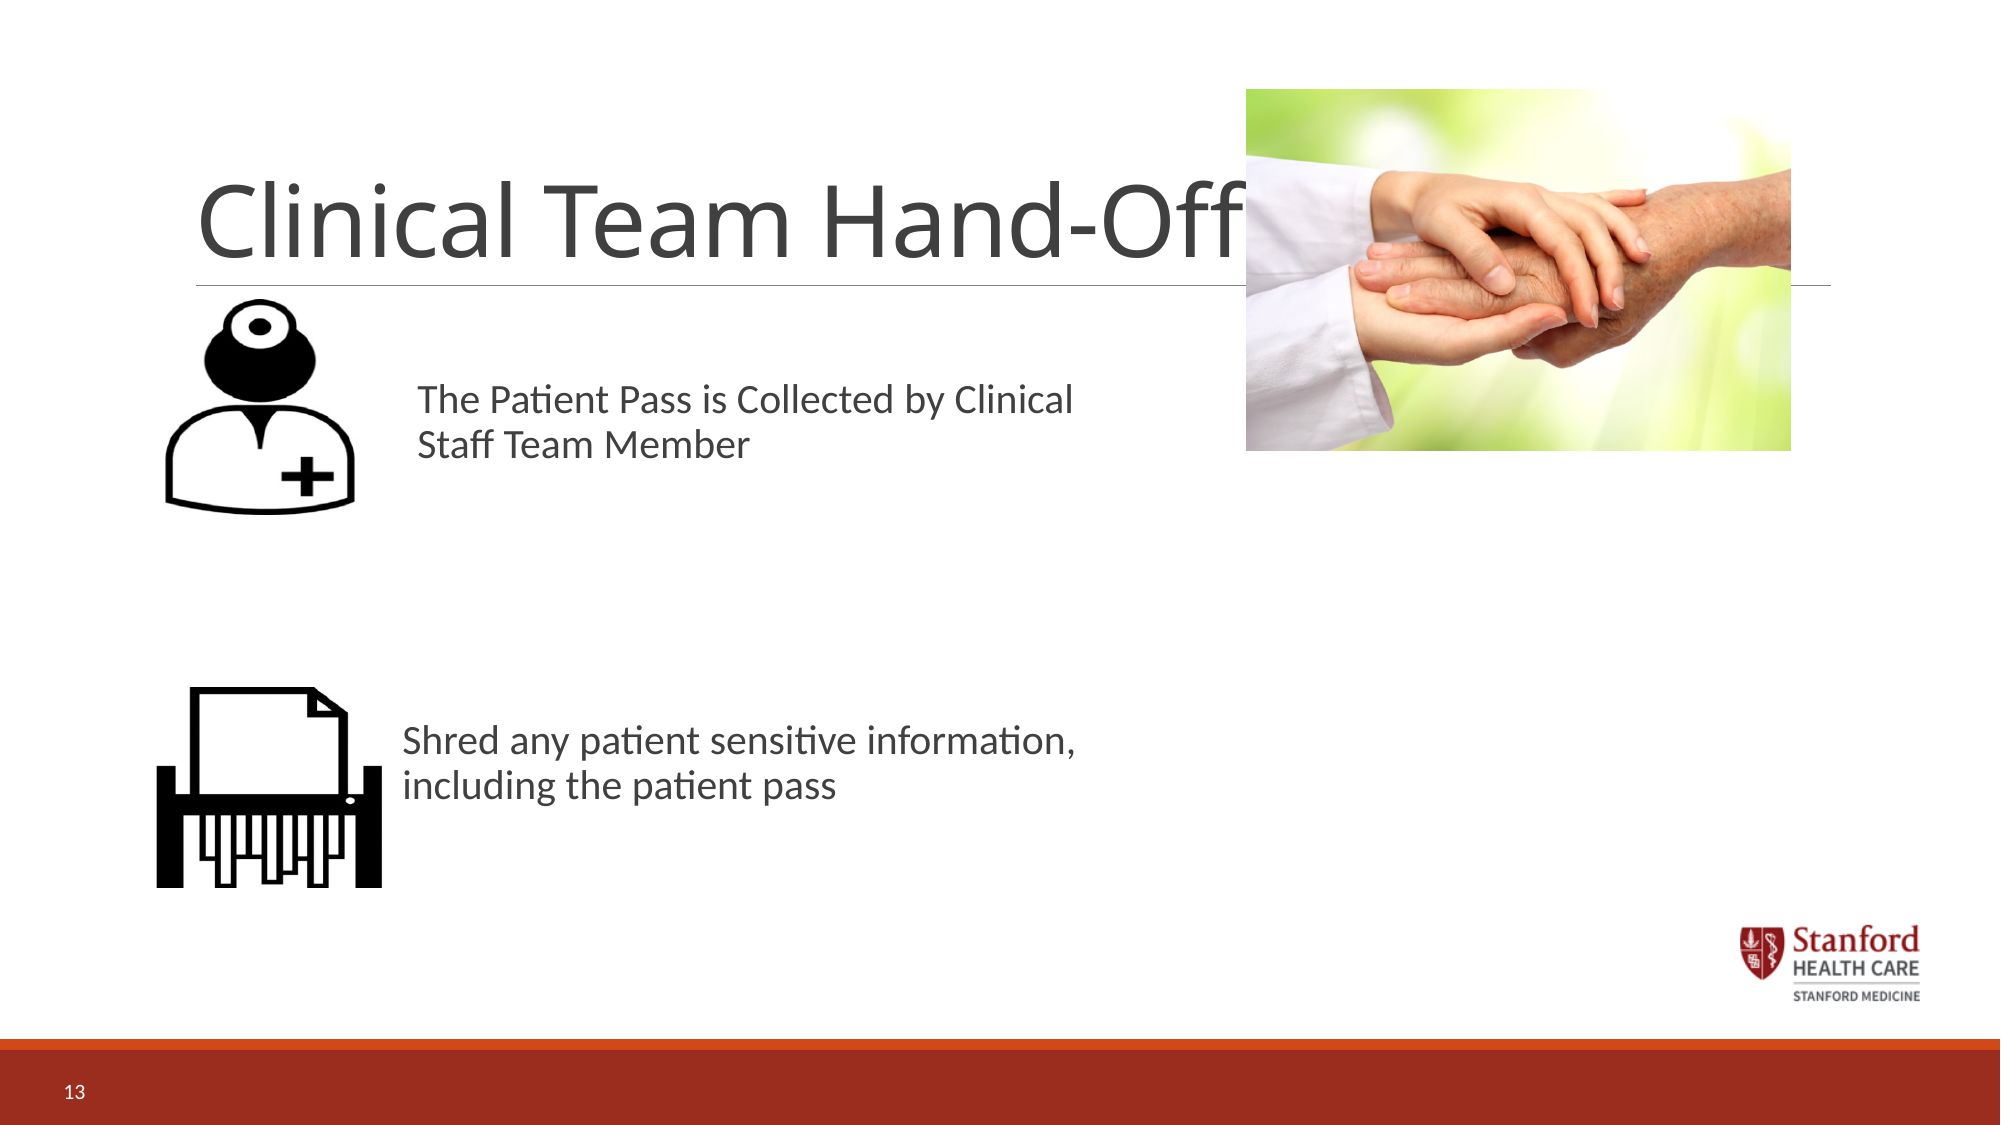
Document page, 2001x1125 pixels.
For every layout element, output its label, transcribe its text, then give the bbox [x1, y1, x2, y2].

picture [1246, 89, 1792, 451]
picture [116, 299, 403, 515]
slide_number 13 [48, 1060, 223, 1121]
title Clinical Team Hand-Off [180, 47, 1830, 285]
picture [1734, 920, 1925, 1005]
list The Patient Pass is Collected by Clinical Staff Team Member Shred any patient sensitive information, including the patient pass [402, 369, 1123, 963]
picture [135, 686, 403, 889]
